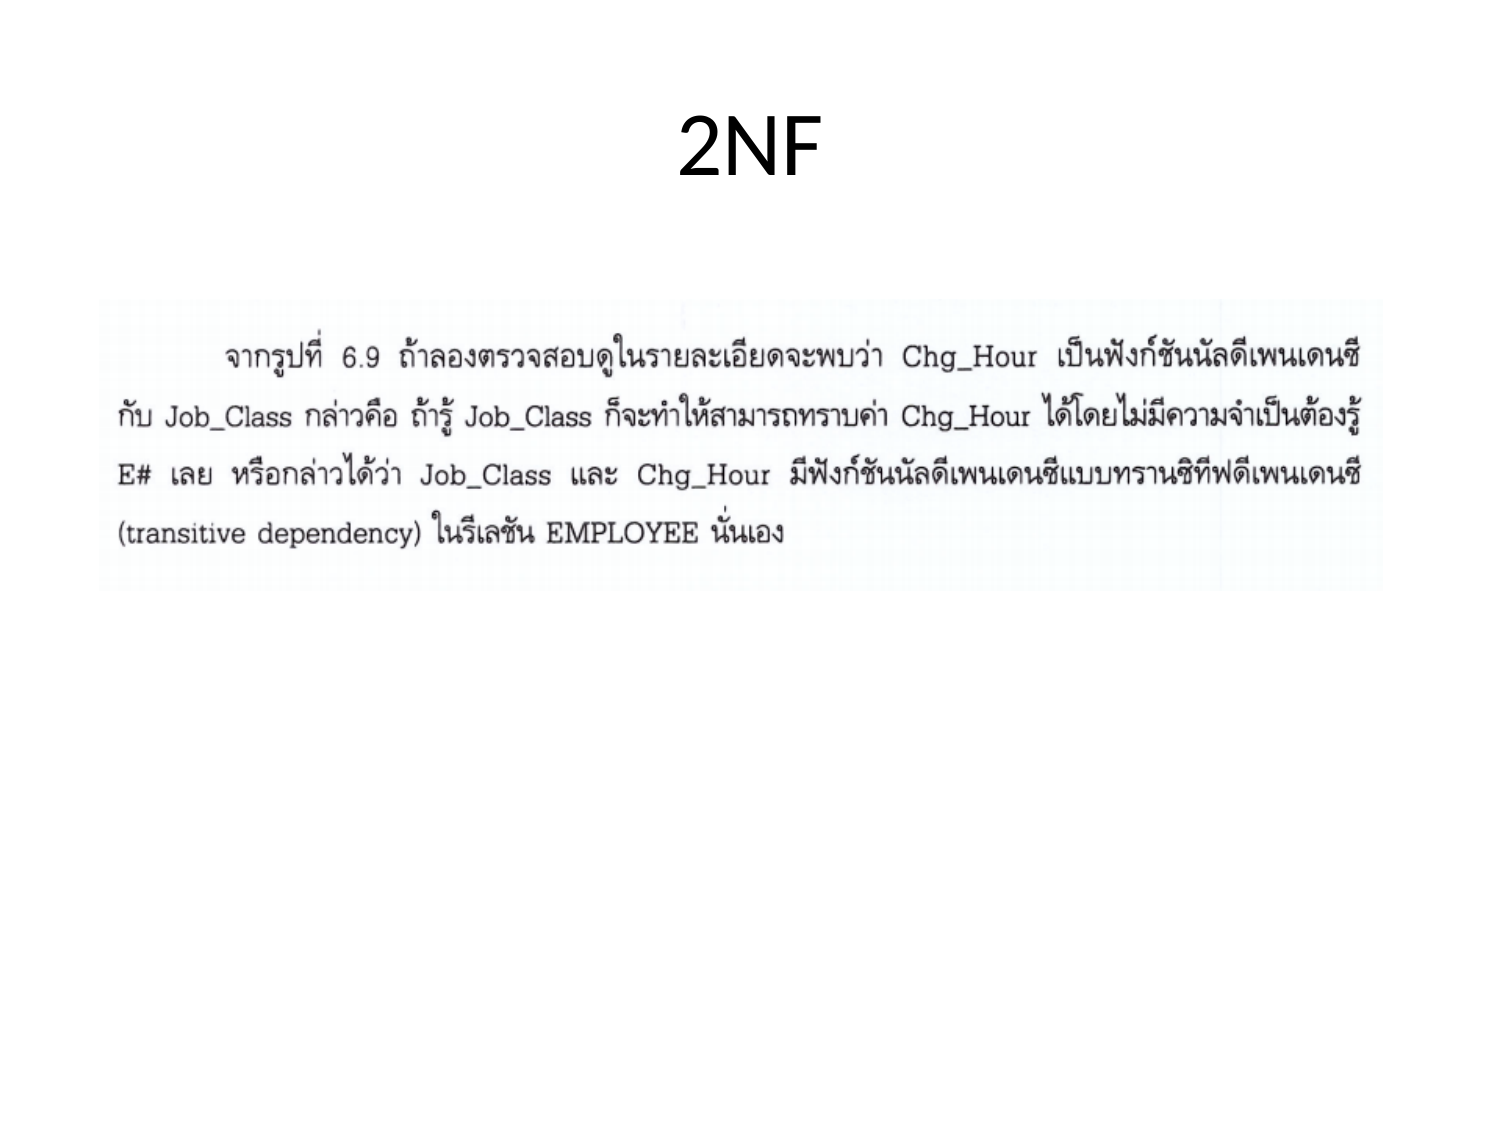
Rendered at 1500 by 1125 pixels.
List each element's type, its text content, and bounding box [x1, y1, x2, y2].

picture [99, 299, 1383, 591]
title 2NF [75, 45, 1425, 233]
